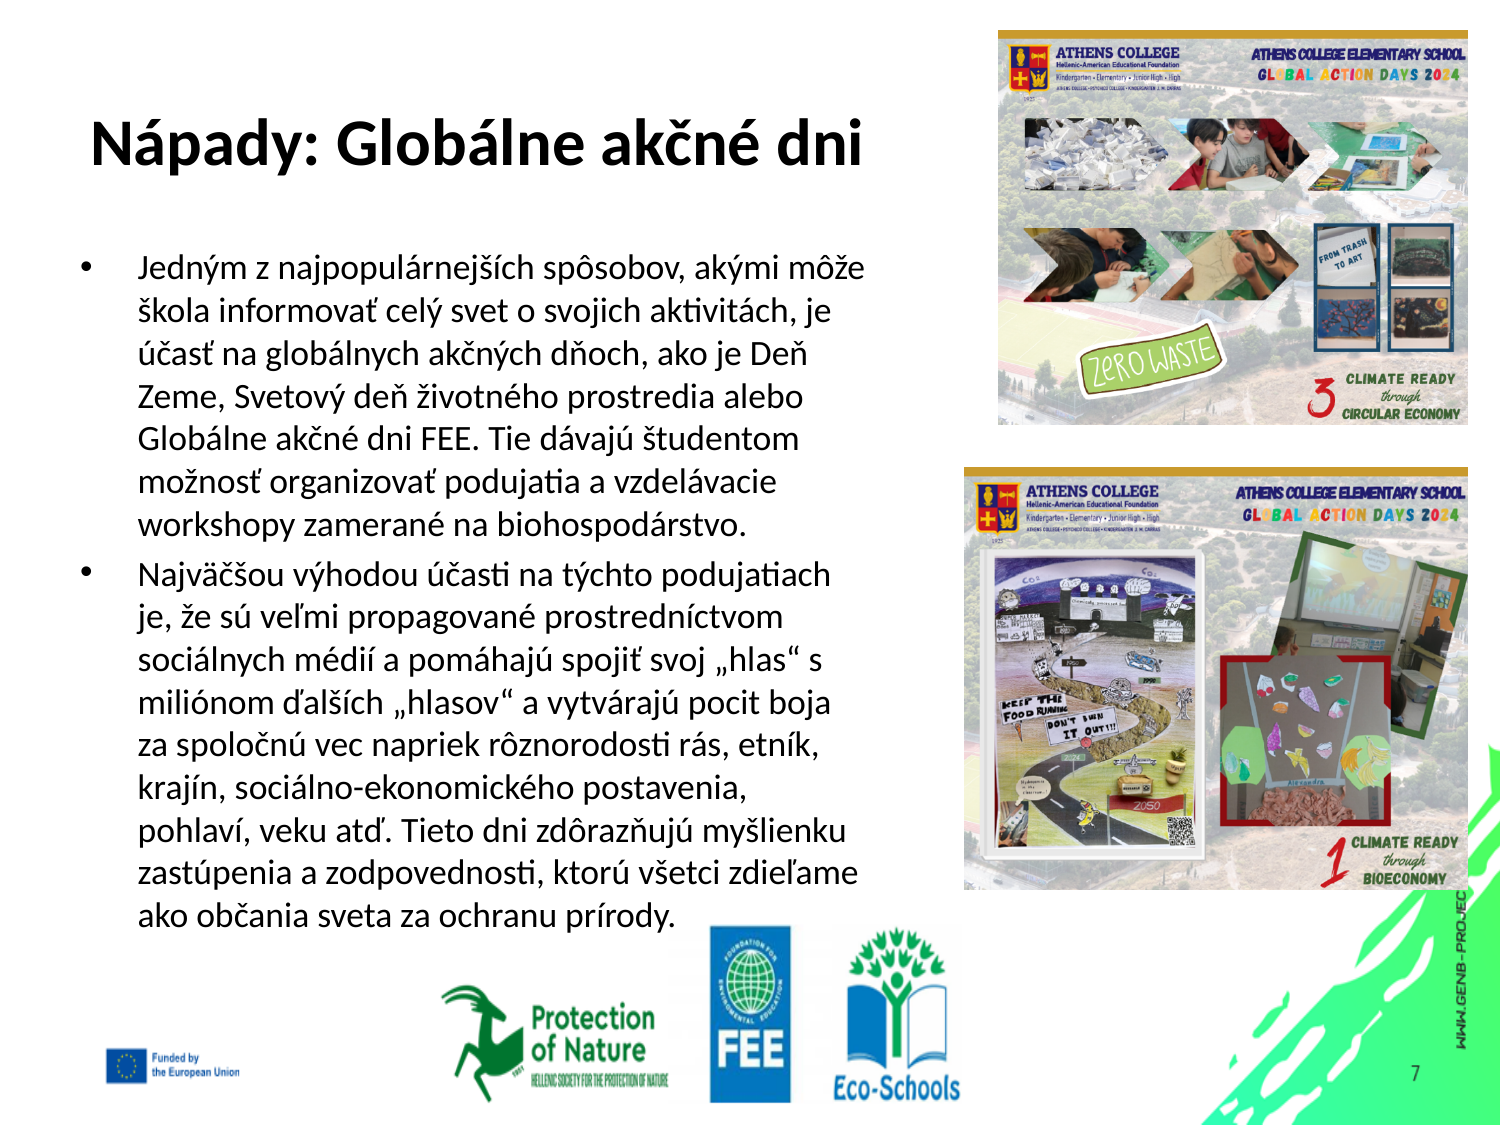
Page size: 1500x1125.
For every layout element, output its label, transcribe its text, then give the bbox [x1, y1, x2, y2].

list Jedným z najpopulárnejších spôsobov, akými môže škola informovať celý svet o svojich aktivitách, je účasť na globálnych akčných dňoch, ako je Deň Zeme, Svetový deň životného prostredia alebo Globálne akčné dni FEE. Tie dávajú študentom možnosť organizovať podujatia a vzdelávacie workshopy zamerané na biohospodárstvo. Najväčšou výhodou účasti na týchto podujatiach je, že sú veľmi propagované prostredníctvom sociálnych médií a pomáhajú spojiť svoj „hlas“ s miliónom ďalších „hlasov“ a vytvárajú pocit boja za spoločnú vec napriek rôznorodosti rás, etník, krajín, sociálno-ekonomického postavenia, pohlaví, veku atď. Tieto dni zdôrazňujú myšlienku zastúpenia a zodpovednosti, ktorú všetci zdieľame ako občania sveta za ochranu prírody. [64, 236, 883, 980]
title Nápady: Globálne akčné dni [75, 45, 992, 233]
picture [0, 0, 1500, 1125]
